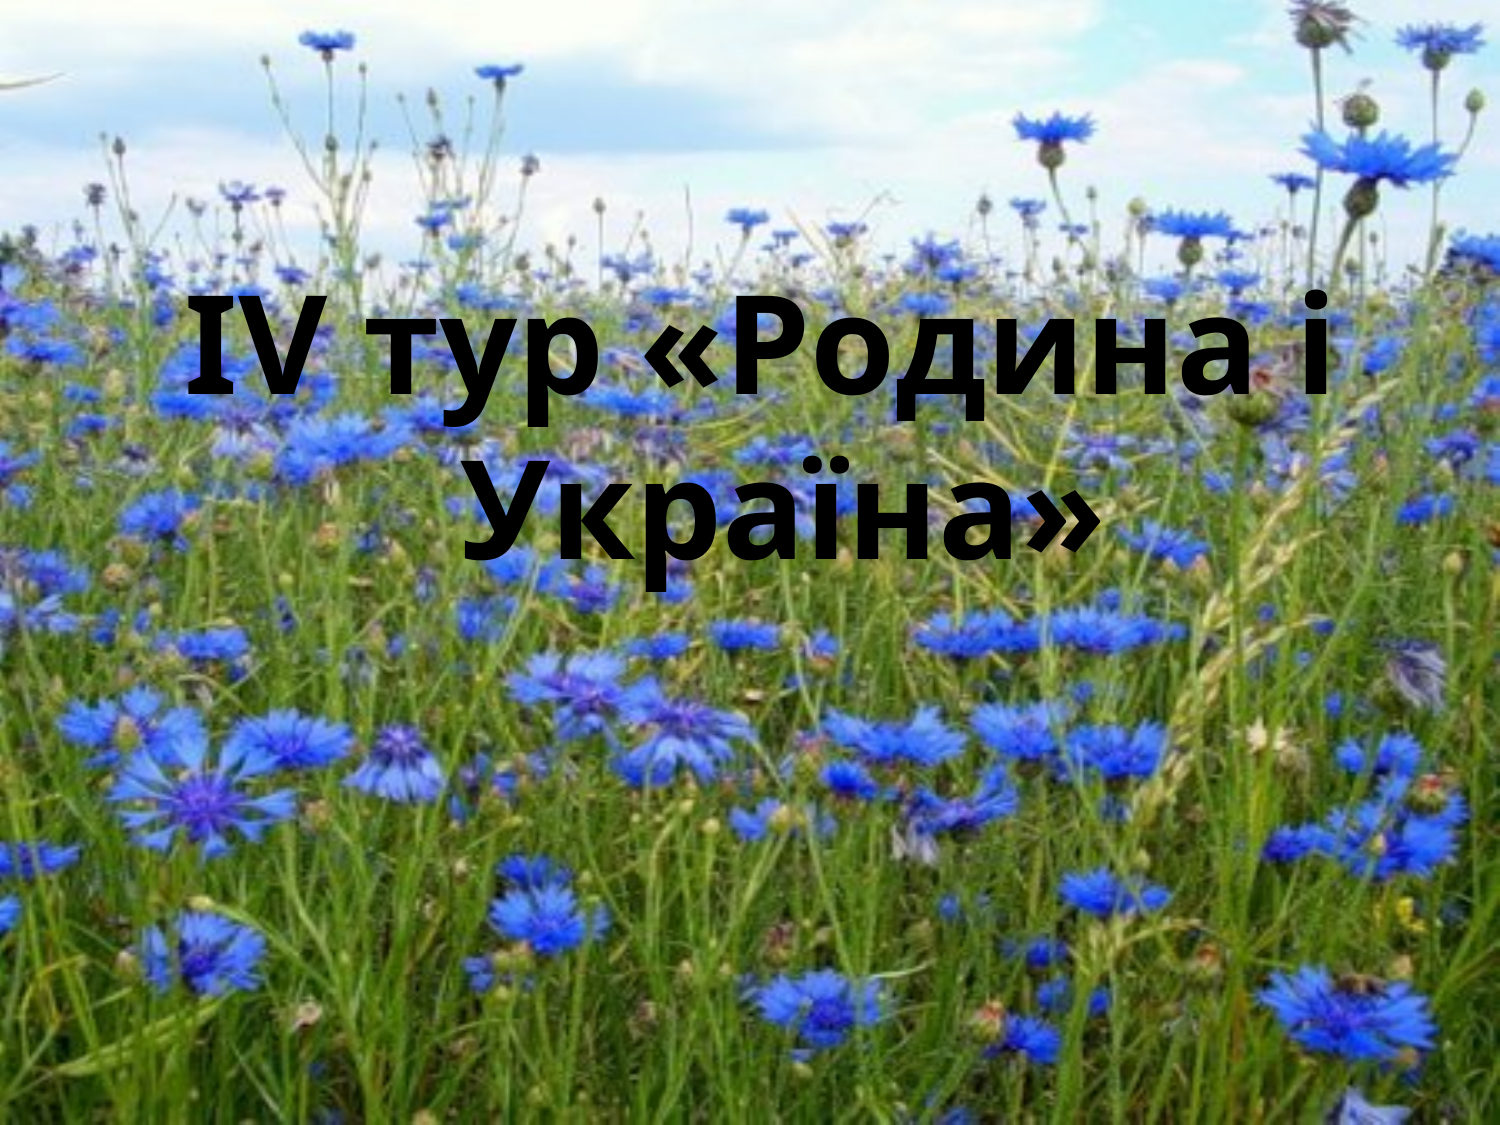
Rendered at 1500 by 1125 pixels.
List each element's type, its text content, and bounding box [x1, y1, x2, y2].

list ІV тур «Родина і Україна» [82, 86, 1425, 774]
picture [0, 0, 1500, 1125]
